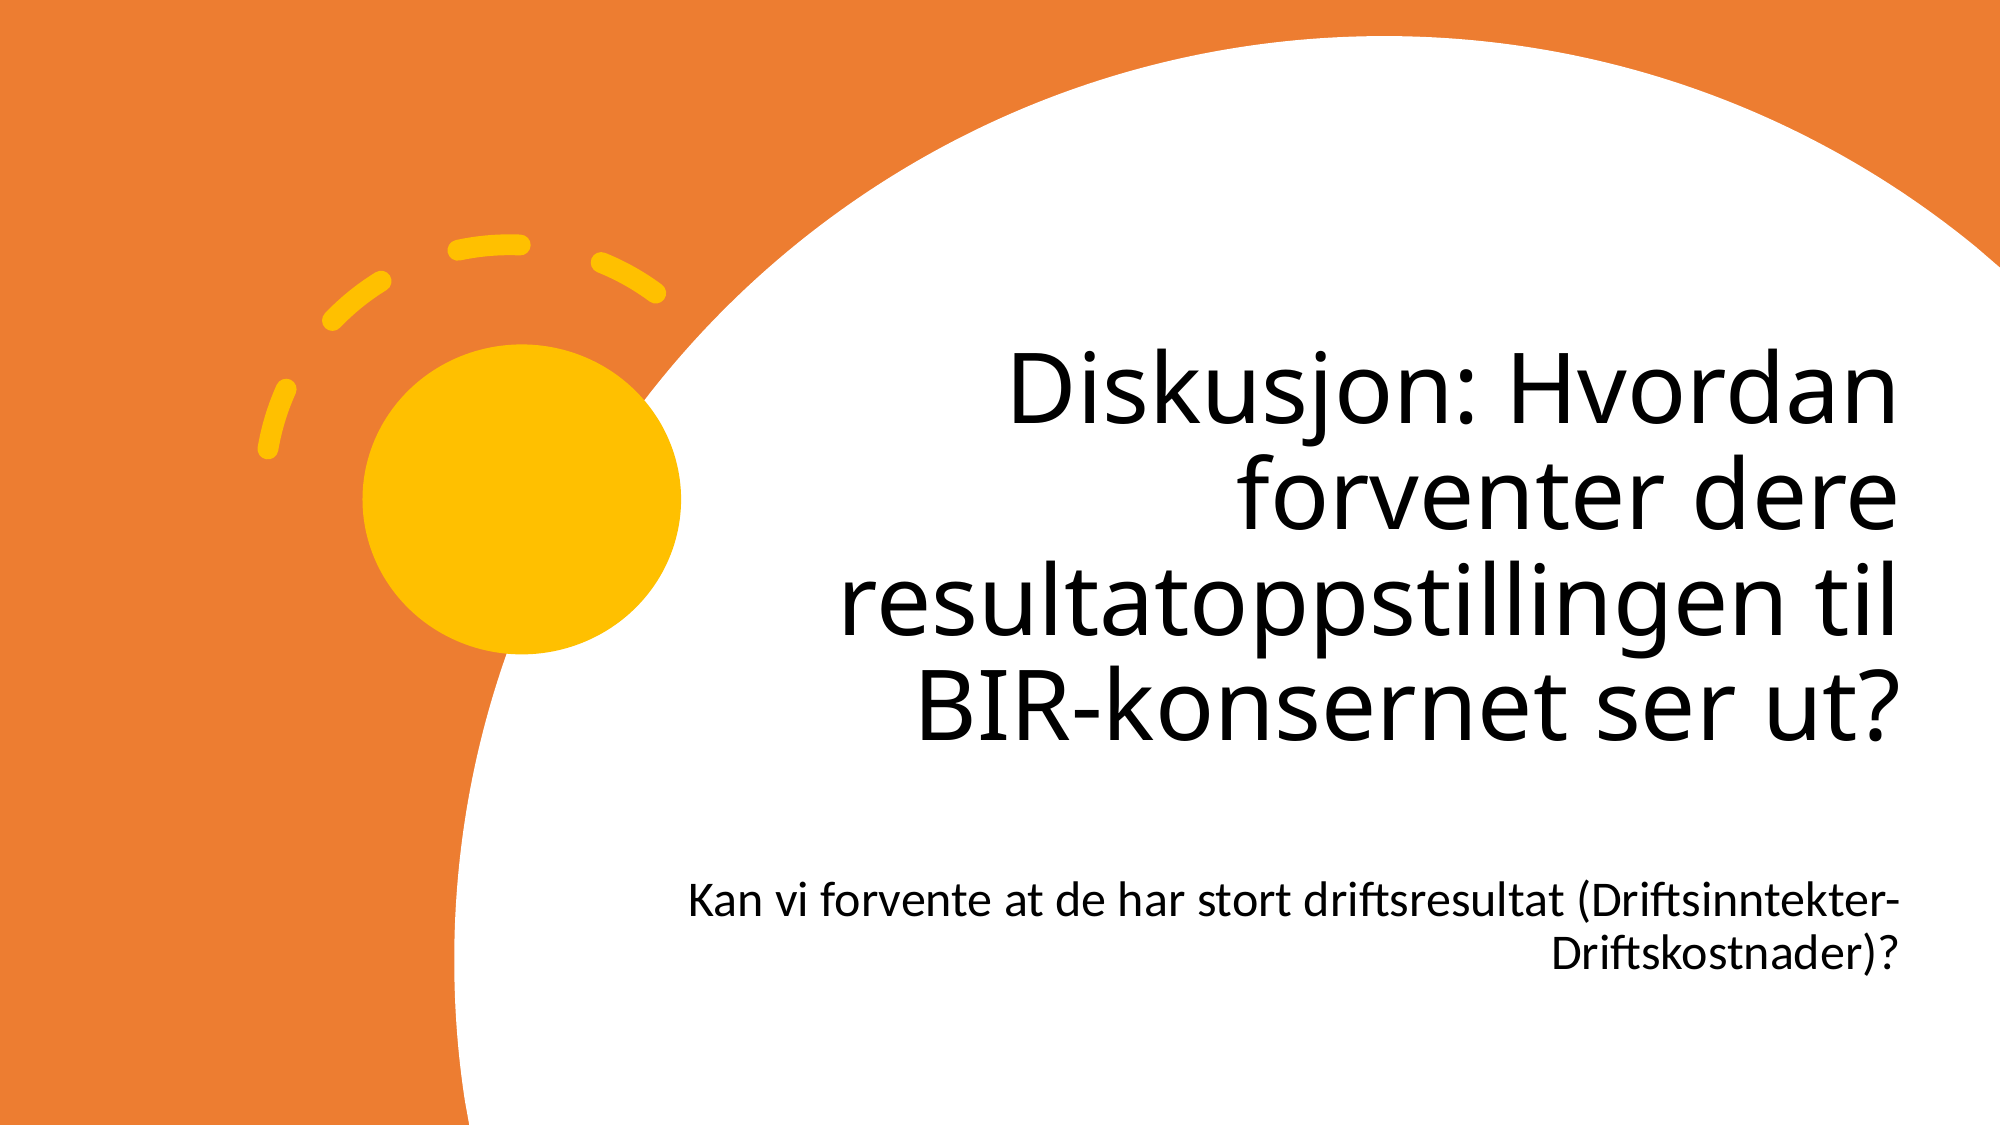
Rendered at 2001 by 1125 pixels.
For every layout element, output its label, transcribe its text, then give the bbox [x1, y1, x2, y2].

text_box [0, 0, 2000, 1125]
list Kan vi forvente at de har stort driftsresultat (Driftsinntekter-Driftskostnader)? [662, 784, 1917, 1003]
text_box [267, 244, 676, 490]
text_box [453, 35, 2000, 1125]
title Diskusjon: Hvordan forventer dere resultatoppstillingen til BIR-konsernet ser ut? [662, 318, 1917, 770]
text_box [361, 373, 662, 656]
